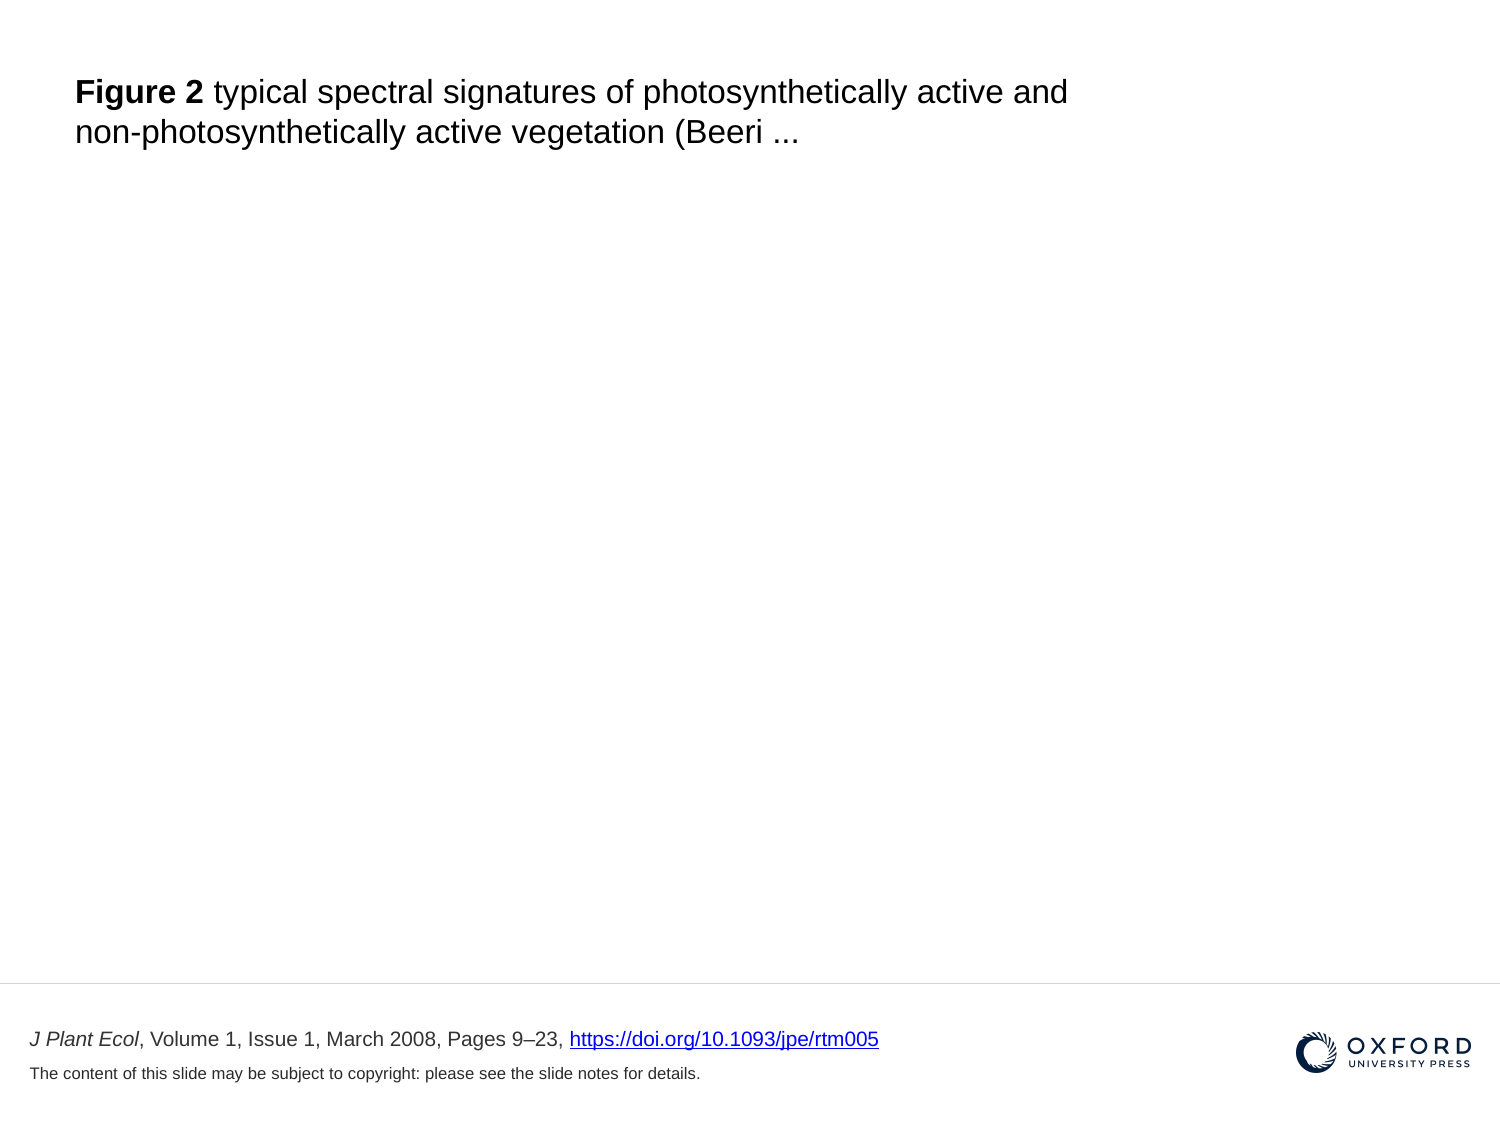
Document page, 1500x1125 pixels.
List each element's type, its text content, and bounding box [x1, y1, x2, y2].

title Figure 2 typical spectral signatures of photosynthetically active and non-photosynthetically active vegetation (Beeri ... [75, 69, 1078, 171]
picture [1296, 1032, 1471, 1073]
footer J Plant Ecol, Volume 1, Issue 1, March 2008, Pages 9–23, https://doi.org/10.1093/jpe/rtm005 The content of this slide may be subject to copyright: please see the slide notes for details. [0, 983, 1260, 1125]
